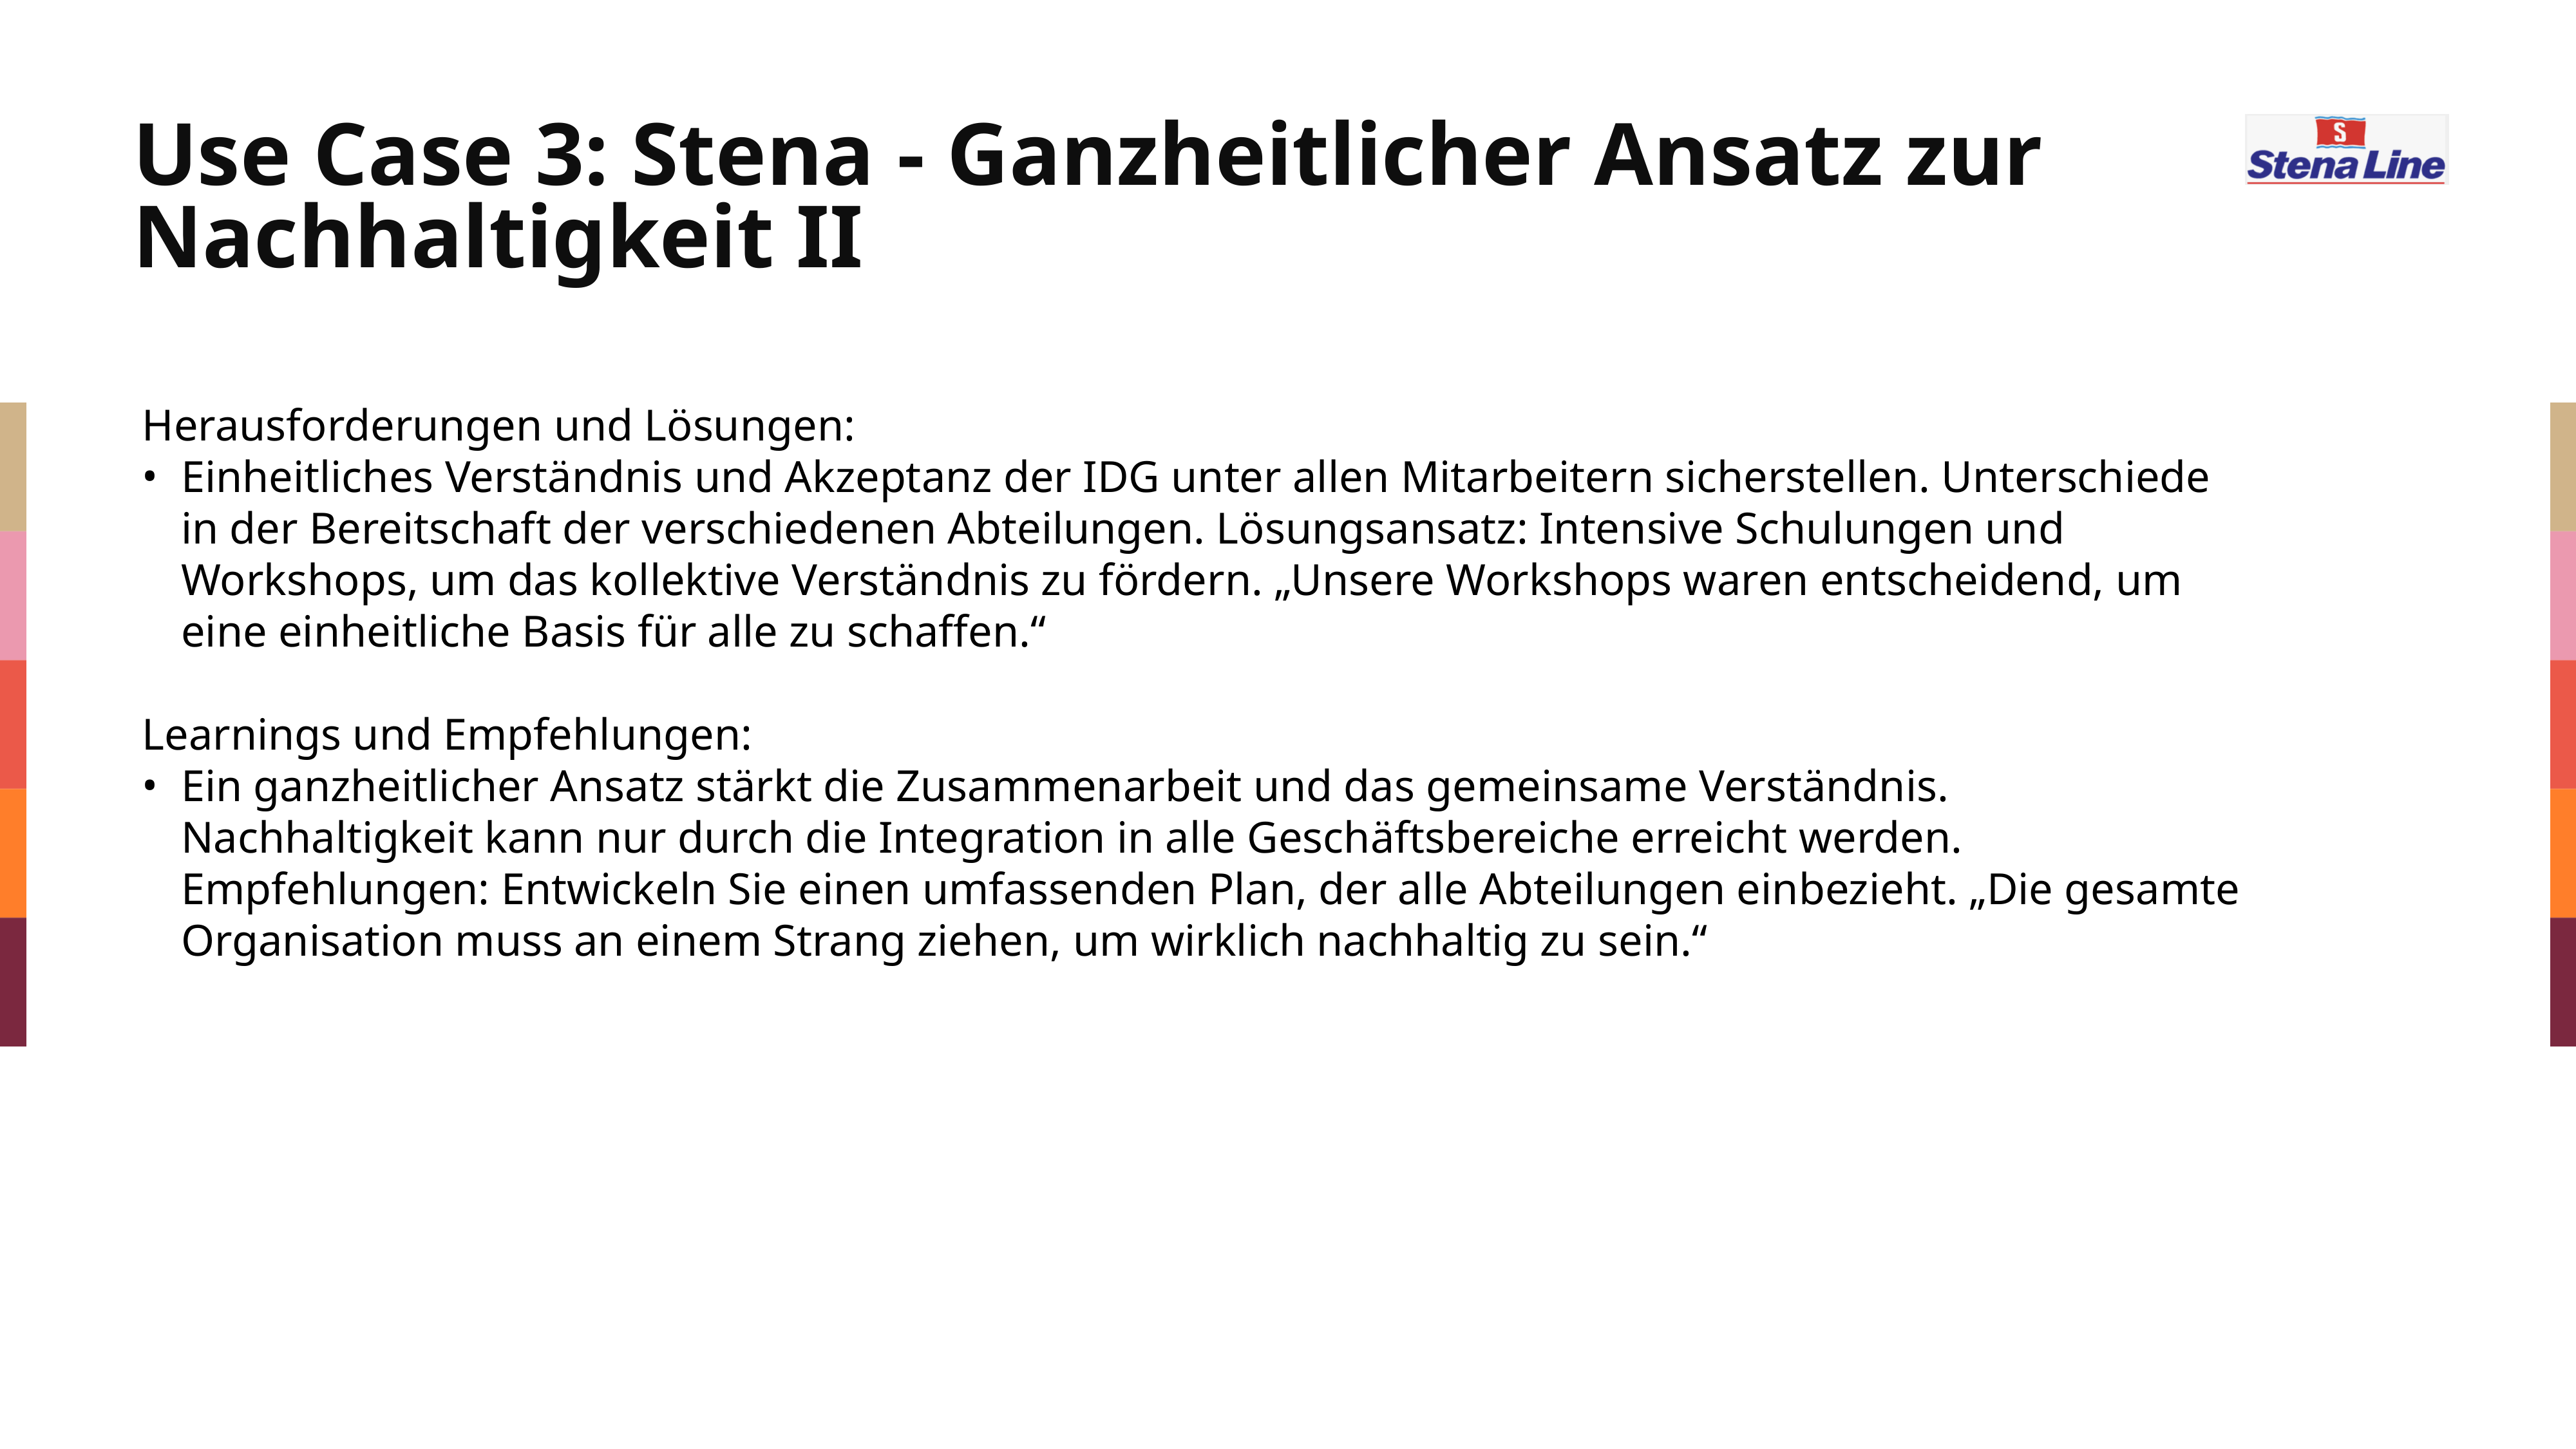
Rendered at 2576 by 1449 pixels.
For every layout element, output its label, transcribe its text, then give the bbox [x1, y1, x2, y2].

list Herausforderungen und Lösungen: Einheitliches Verständnis und Akzeptanz der IDG unter allen Mitarbeitern sicherstellen. Unterschiede in der Bereitschaft der verschiedenen Abteilungen. Lösungsansatz: Intensive Schulungen und Workshops, um das kollektive Verständnis zu fördern. „Unsere Workshops waren entscheidend, um eine einheitliche Basis für alle zu schaffen.“ Learnings und Empfehlungen: Ein ganzheitlicher Ansatz stärkt die Zusammenarbeit und das gemeinsame Verständnis. Nachhaltigkeit kann nur durch die Integration in alle Geschäftsbereiche erreicht werden. Empfehlungen: Entwickeln Sie einen umfassenden Plan, der alle Abteilungen einbezieht. „Die gesamte Organisation muss an einem Strang ziehen, um wirklich nachhaltig zu sein.“ [127, 392, 2251, 1235]
picture [2245, 113, 2449, 185]
title Use Case 3: Stena - Ganzheitlicher Ansatz zur Nachhaltigkeit II [127, 114, 2449, 266]
picture [0, 402, 26, 1046]
picture [2550, 402, 2576, 1046]
